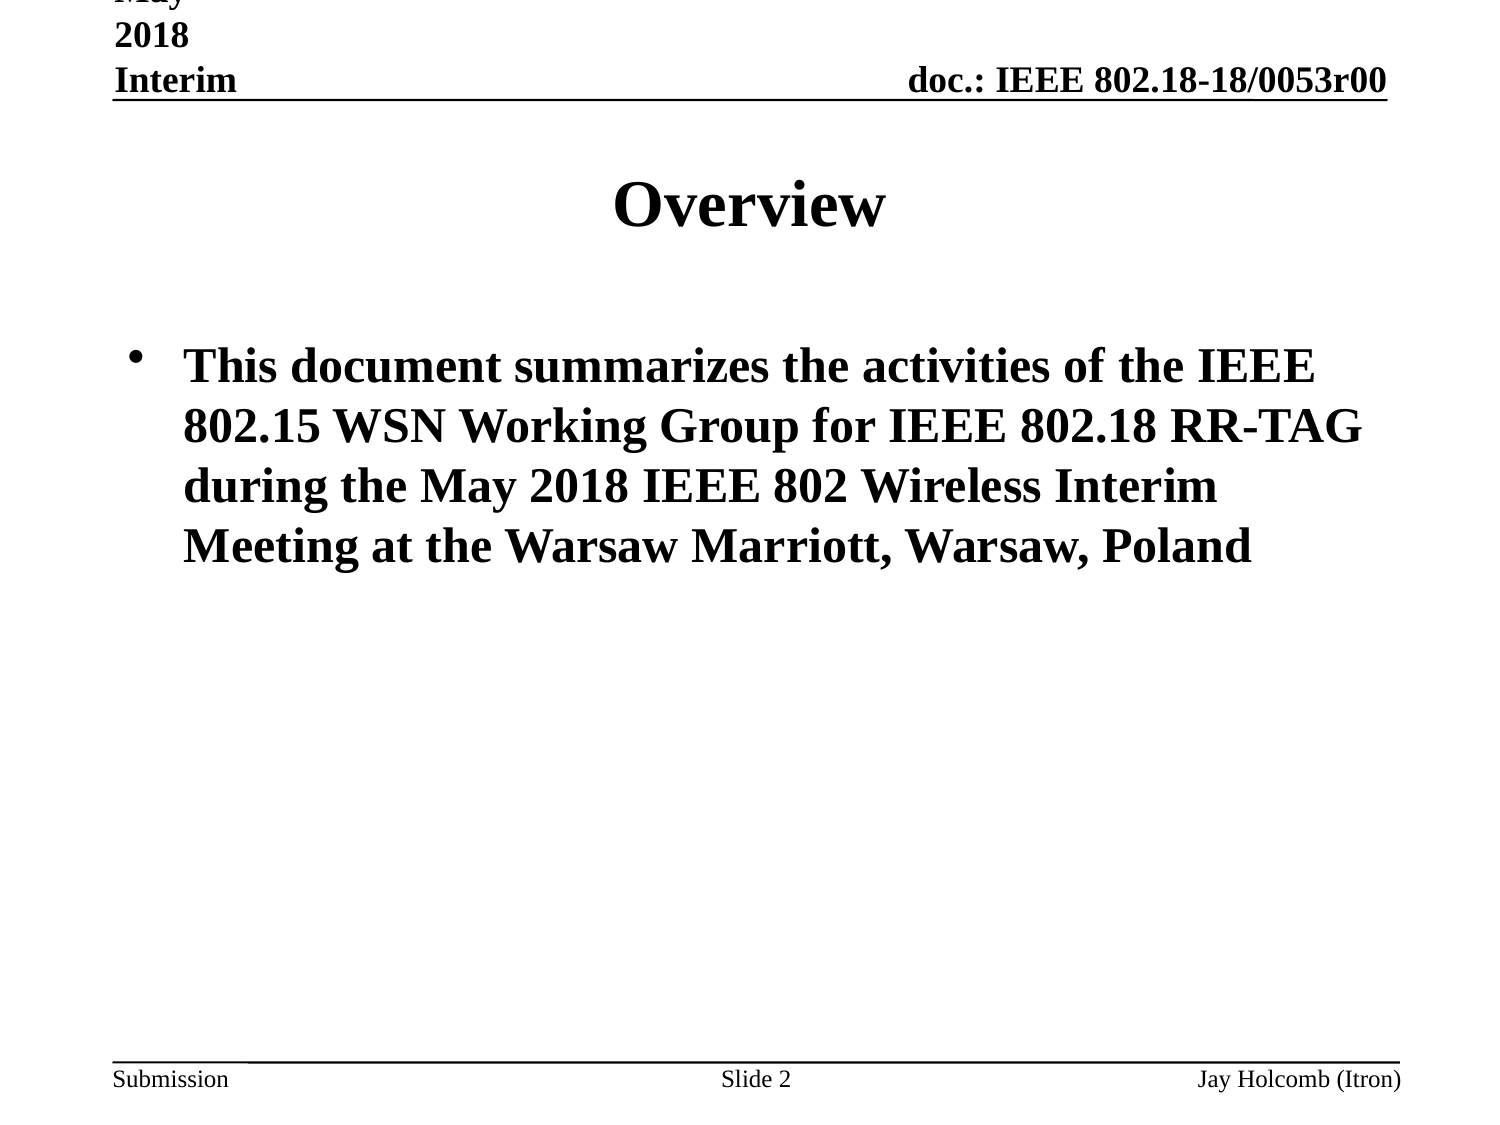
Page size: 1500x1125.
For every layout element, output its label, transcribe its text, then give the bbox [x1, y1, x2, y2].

title Overview [112, 112, 1388, 288]
list This document summarizes the activities of the IEEE 802.15 WSN Working Group for IEEE 802.18 RR-TAG during the May 2018 IEEE 802 Wireless Interim Meeting at the Warsaw Marriott, Warsaw, Poland [112, 324, 1388, 1001]
slide_number Slide 2 [712, 1061, 800, 1093]
footer Jay Holcomb (Itron) [1154, 1061, 1402, 1093]
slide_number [114, 54, 265, 101]
